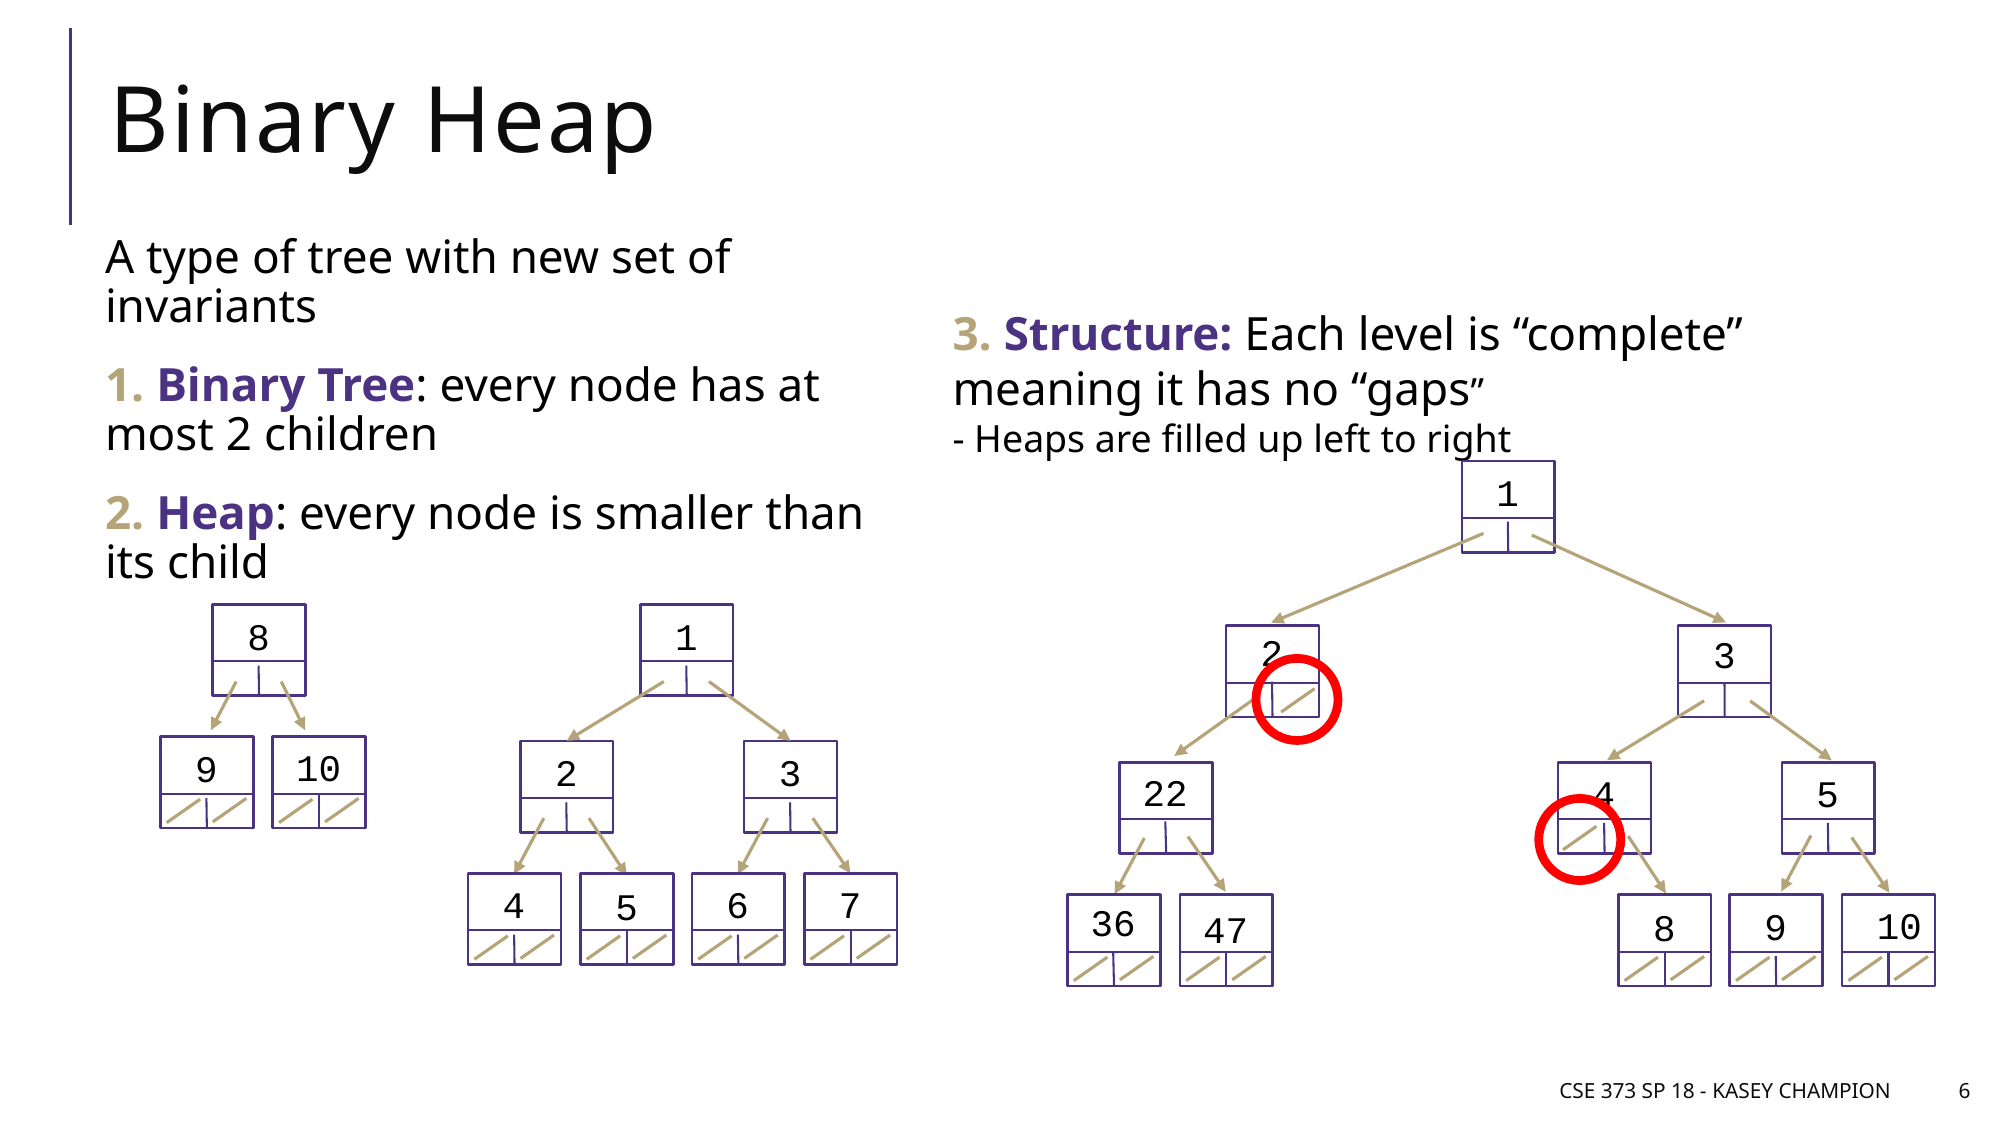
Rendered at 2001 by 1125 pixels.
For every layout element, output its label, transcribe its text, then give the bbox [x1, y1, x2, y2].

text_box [1781, 761, 1890, 893]
title Binary Heap [94, 43, 1930, 210]
text_box [1534, 805, 1550, 874]
footer CSE 373 SP 18 - Kasey Champion [937, 1069, 1906, 1115]
list A type of tree with new set of invariants 1. Binary Tree: every node has at most 2 children 2. Heap: every node is smaller than its child [82, 226, 926, 1021]
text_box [467, 603, 898, 965]
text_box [1557, 761, 1667, 894]
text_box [1729, 894, 1823, 987]
slide_number 6 [1916, 1069, 1986, 1115]
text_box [1179, 894, 1273, 987]
text_box 3. Structure: Each level is “complete” meaning it has no “gaps” - Heaps are filled up left to right [937, 297, 1938, 468]
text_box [1562, 826, 1597, 851]
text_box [1617, 894, 1712, 987]
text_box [1280, 688, 1315, 713]
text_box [1114, 761, 1226, 895]
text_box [1606, 623, 1832, 761]
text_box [159, 603, 366, 829]
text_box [1066, 891, 1161, 987]
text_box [1841, 894, 1938, 987]
text_box [1325, 663, 1343, 736]
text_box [1270, 460, 1727, 623]
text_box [1173, 621, 1320, 757]
